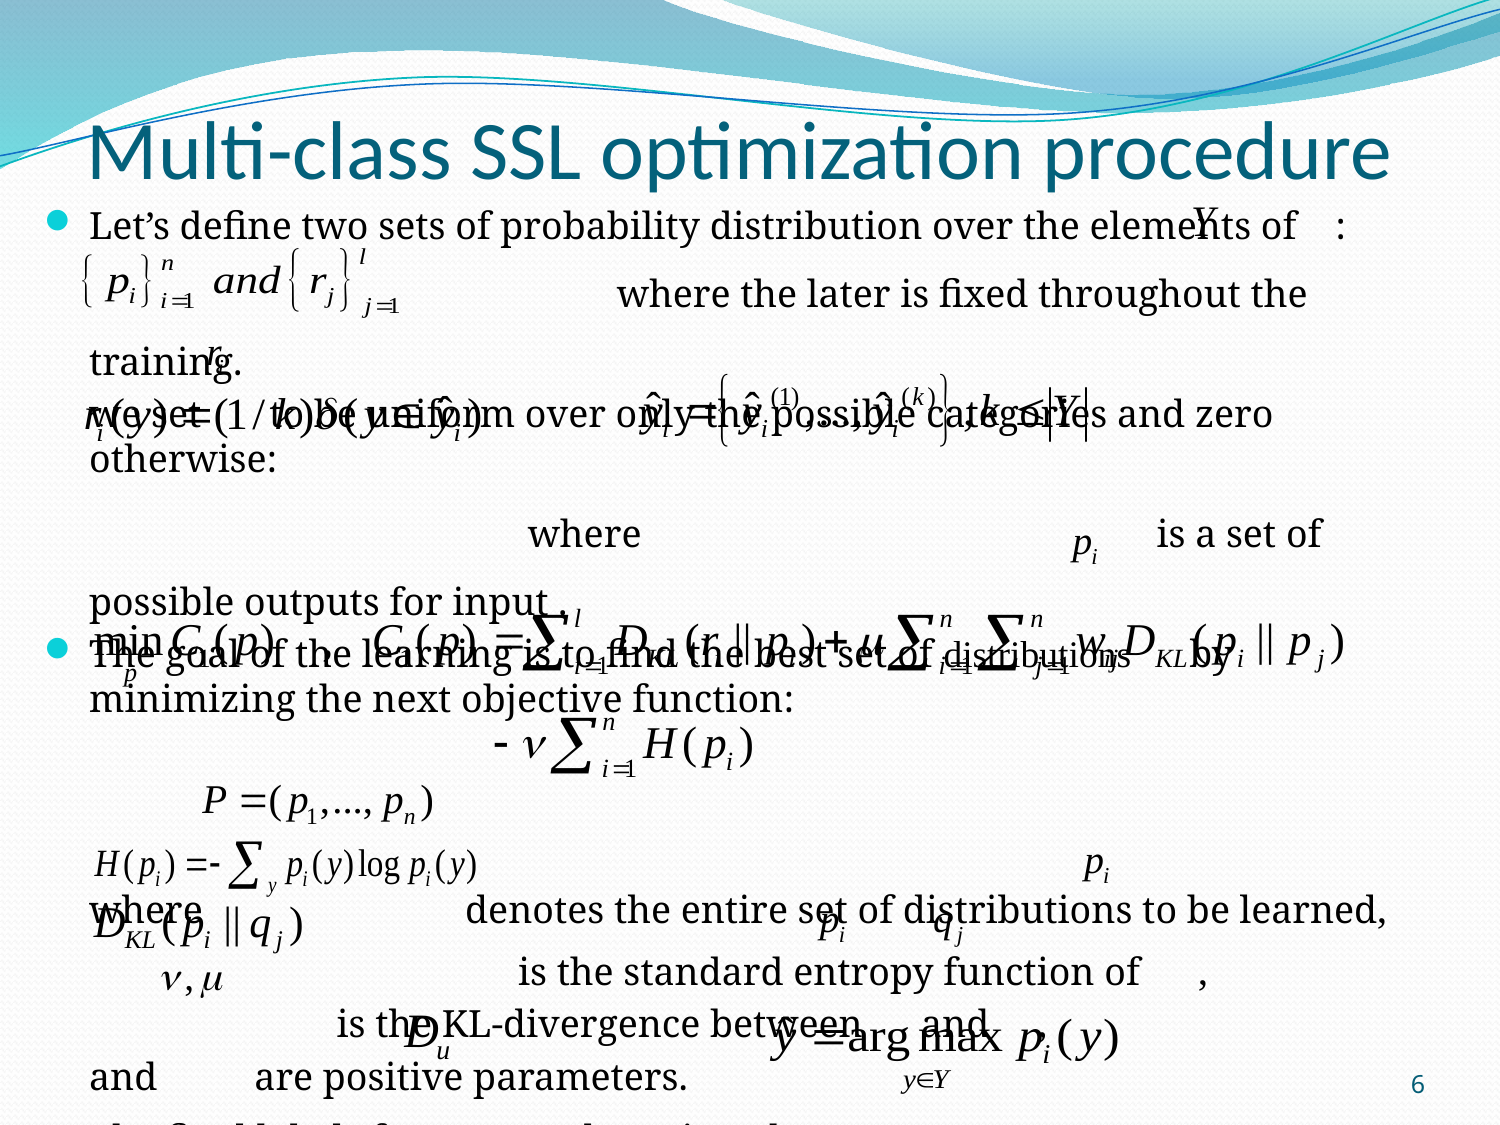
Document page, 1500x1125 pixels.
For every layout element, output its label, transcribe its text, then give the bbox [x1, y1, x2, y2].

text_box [85, 893, 314, 963]
title Multi-class SSL optimization procedure [64, 66, 1415, 172]
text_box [1061, 514, 1105, 575]
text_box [631, 373, 1098, 456]
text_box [76, 385, 491, 453]
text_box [1073, 833, 1117, 894]
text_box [157, 963, 231, 1008]
list Let’s define two sets of probability distribution over the elements of : where the later is fixed throughout the training. we set to be uniform over only the possible categories and zero otherwise: where is a set of possible outputs for input . The goal of the learning is to find the best set of distributions by minimizing the next objective function: where denotes the entire set of distributions to be learned, is the standard entropy function of , is the KL-divergence between and , and are positive parameters. The final labels for are then given by [29, 172, 1459, 1094]
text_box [200, 325, 231, 384]
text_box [1186, 195, 1227, 244]
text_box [194, 772, 444, 833]
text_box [395, 999, 460, 1072]
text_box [88, 833, 485, 906]
slide_number 6 [1299, 1042, 1425, 1103]
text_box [808, 893, 852, 953]
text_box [926, 892, 971, 956]
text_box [76, 240, 420, 327]
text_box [761, 1004, 1129, 1107]
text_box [86, 597, 1354, 788]
